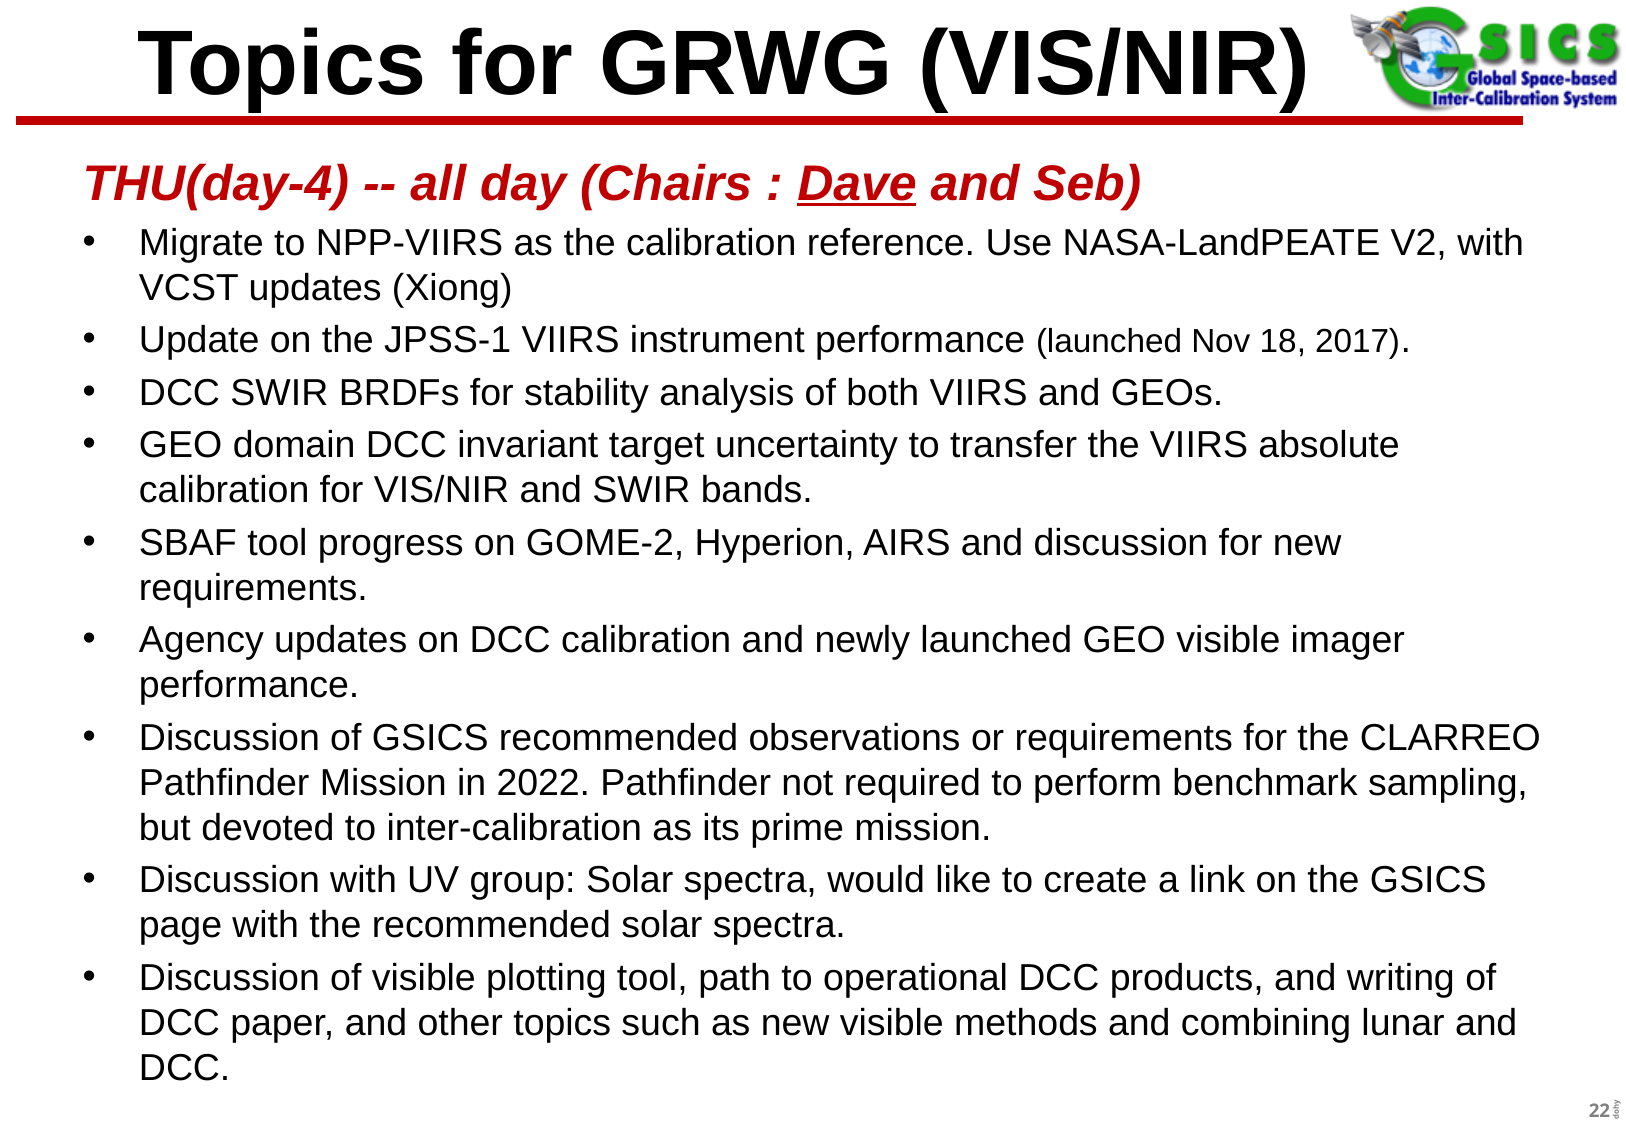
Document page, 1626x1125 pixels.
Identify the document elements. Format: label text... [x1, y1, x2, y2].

title Topics for GRWG (VIS/NIR) [23, 12, 1426, 104]
list THU(day-4) -- all day (Chairs : Dave and Seb) Migrate to NPP-VIIRS as the calibration reference. Use NASA-LandPEATE V2, with VCST updates (Xiong) Update on the JPSS-1 VIIRS instrument performance (launched Nov 18, 2017). DCC SWIR BRDFs for stability analysis of both VIIRS and GEOs. GEO domain DCC invariant target uncertainty to transfer the VIIRS absolute calibration for VIS/NIR and SWIR bands. SBAF tool progress on GOME-2, Hyperion, AIRS and discussion for new requirements. Agency updates on DCC calibration and newly launched GEO visible imager performance. Discussion of GSICS recommended observations or requirements for the CLARREO Pathfinder Mission in 2022. Pathfinder not required to perform benchmark sampling, but devoted to inter-calibration as its prime mission. Discussion with UV group: Solar spectra, would like to create a link on the GSICS page with the recommended solar spectra. Discussion of visible plotting tool, path to operational DCC products, and writing of DCC paper, and other topics such as new visible methods and combining lunar and DCC. [67, 142, 1589, 1104]
picture [1343, 0, 1625, 114]
